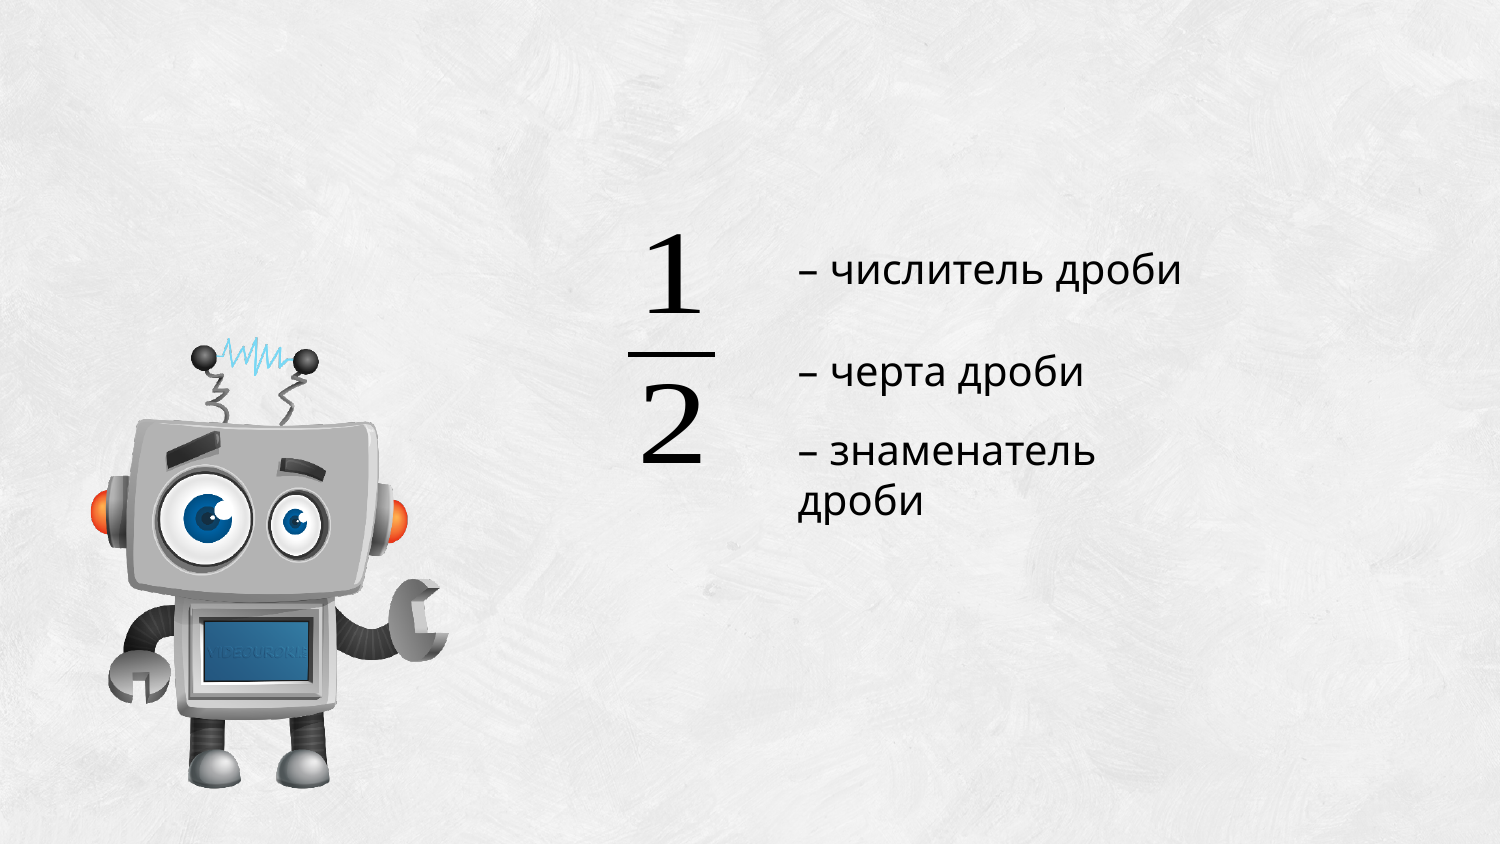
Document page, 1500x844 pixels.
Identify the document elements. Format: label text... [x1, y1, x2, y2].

text_box – черта дроби [782, 336, 1153, 402]
picture [0, 0, 1500, 844]
text_box – числитель дроби [782, 235, 1215, 301]
text_box – знаменатель дроби [783, 416, 1245, 532]
